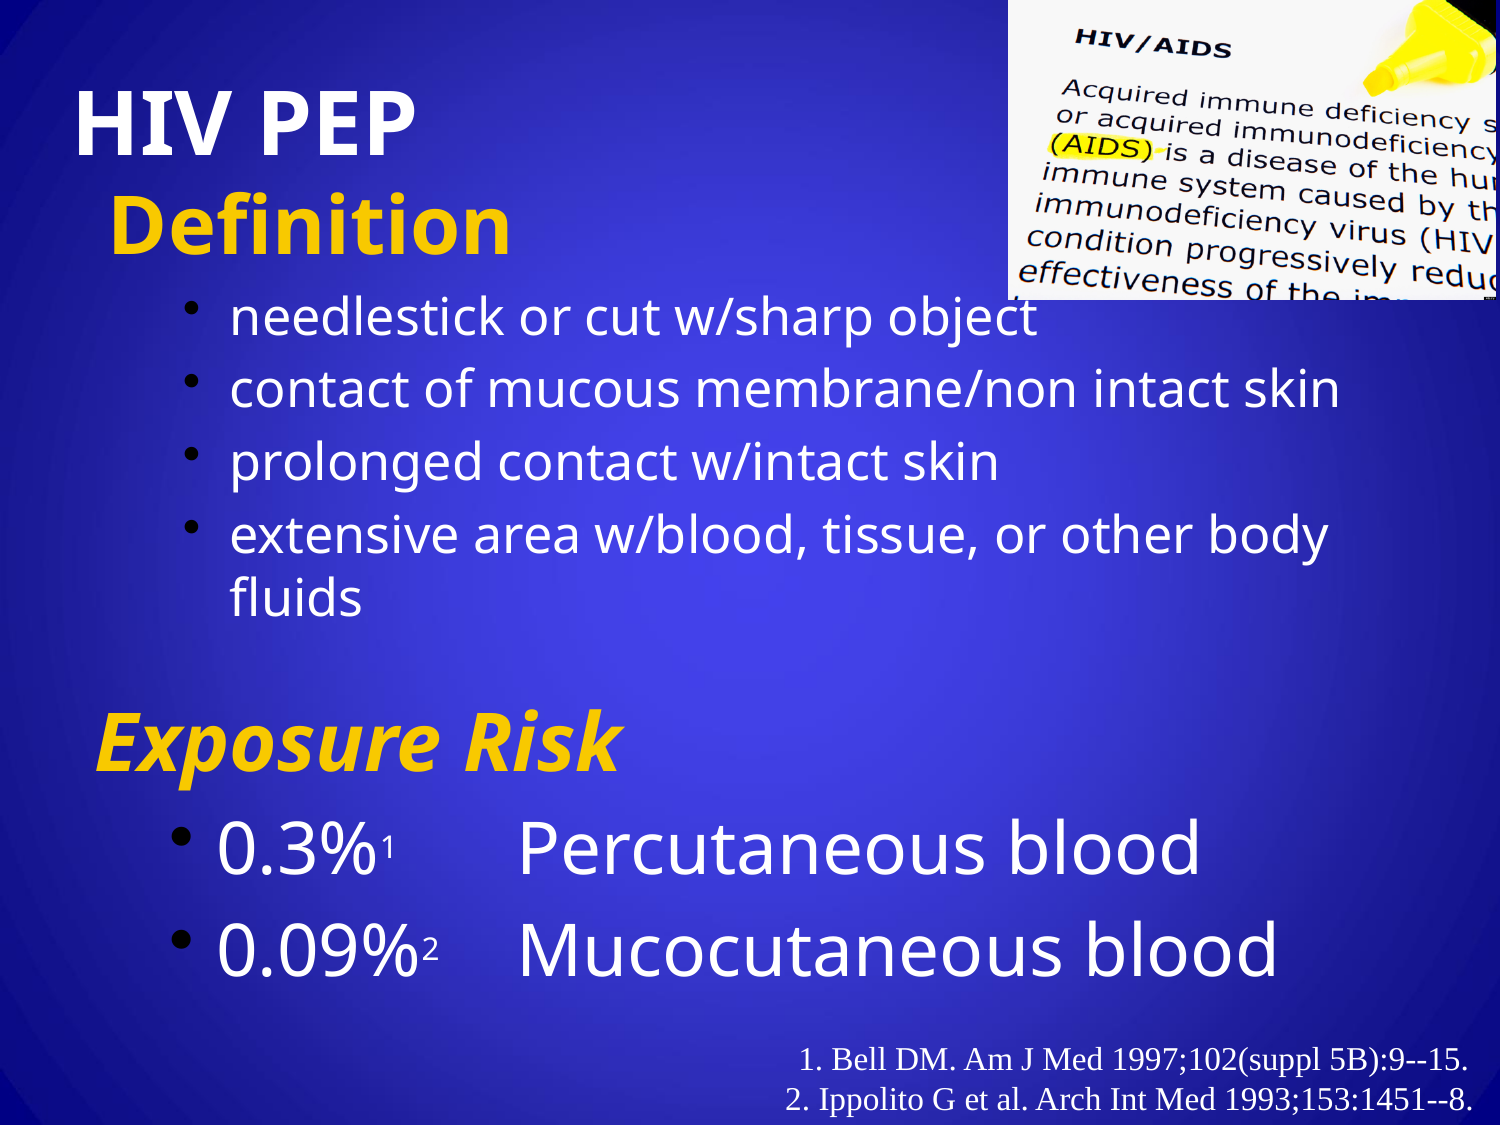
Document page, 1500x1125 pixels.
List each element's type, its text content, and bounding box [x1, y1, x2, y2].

list Definition needlestick or cut w/sharp object contact of mucous membrane/non intact skin prolonged contact w/intact skin extensive area w/blood, tissue, or other body fluids [92, 177, 1452, 787]
title HIV PEP [56, 42, 1003, 198]
list Exposure Risk 0.3%1 Percutaneous blood 0.09%2 Mucocutaneous blood [79, 682, 1424, 1125]
picture [0, 0, 1500, 1125]
text_box 1. Bell DM. Am J Med 1997;102(suppl 5B):9--15. 2. Ippolito G et al. Arch Int Med 1993;153:1451--8. [770, 1029, 1498, 1125]
